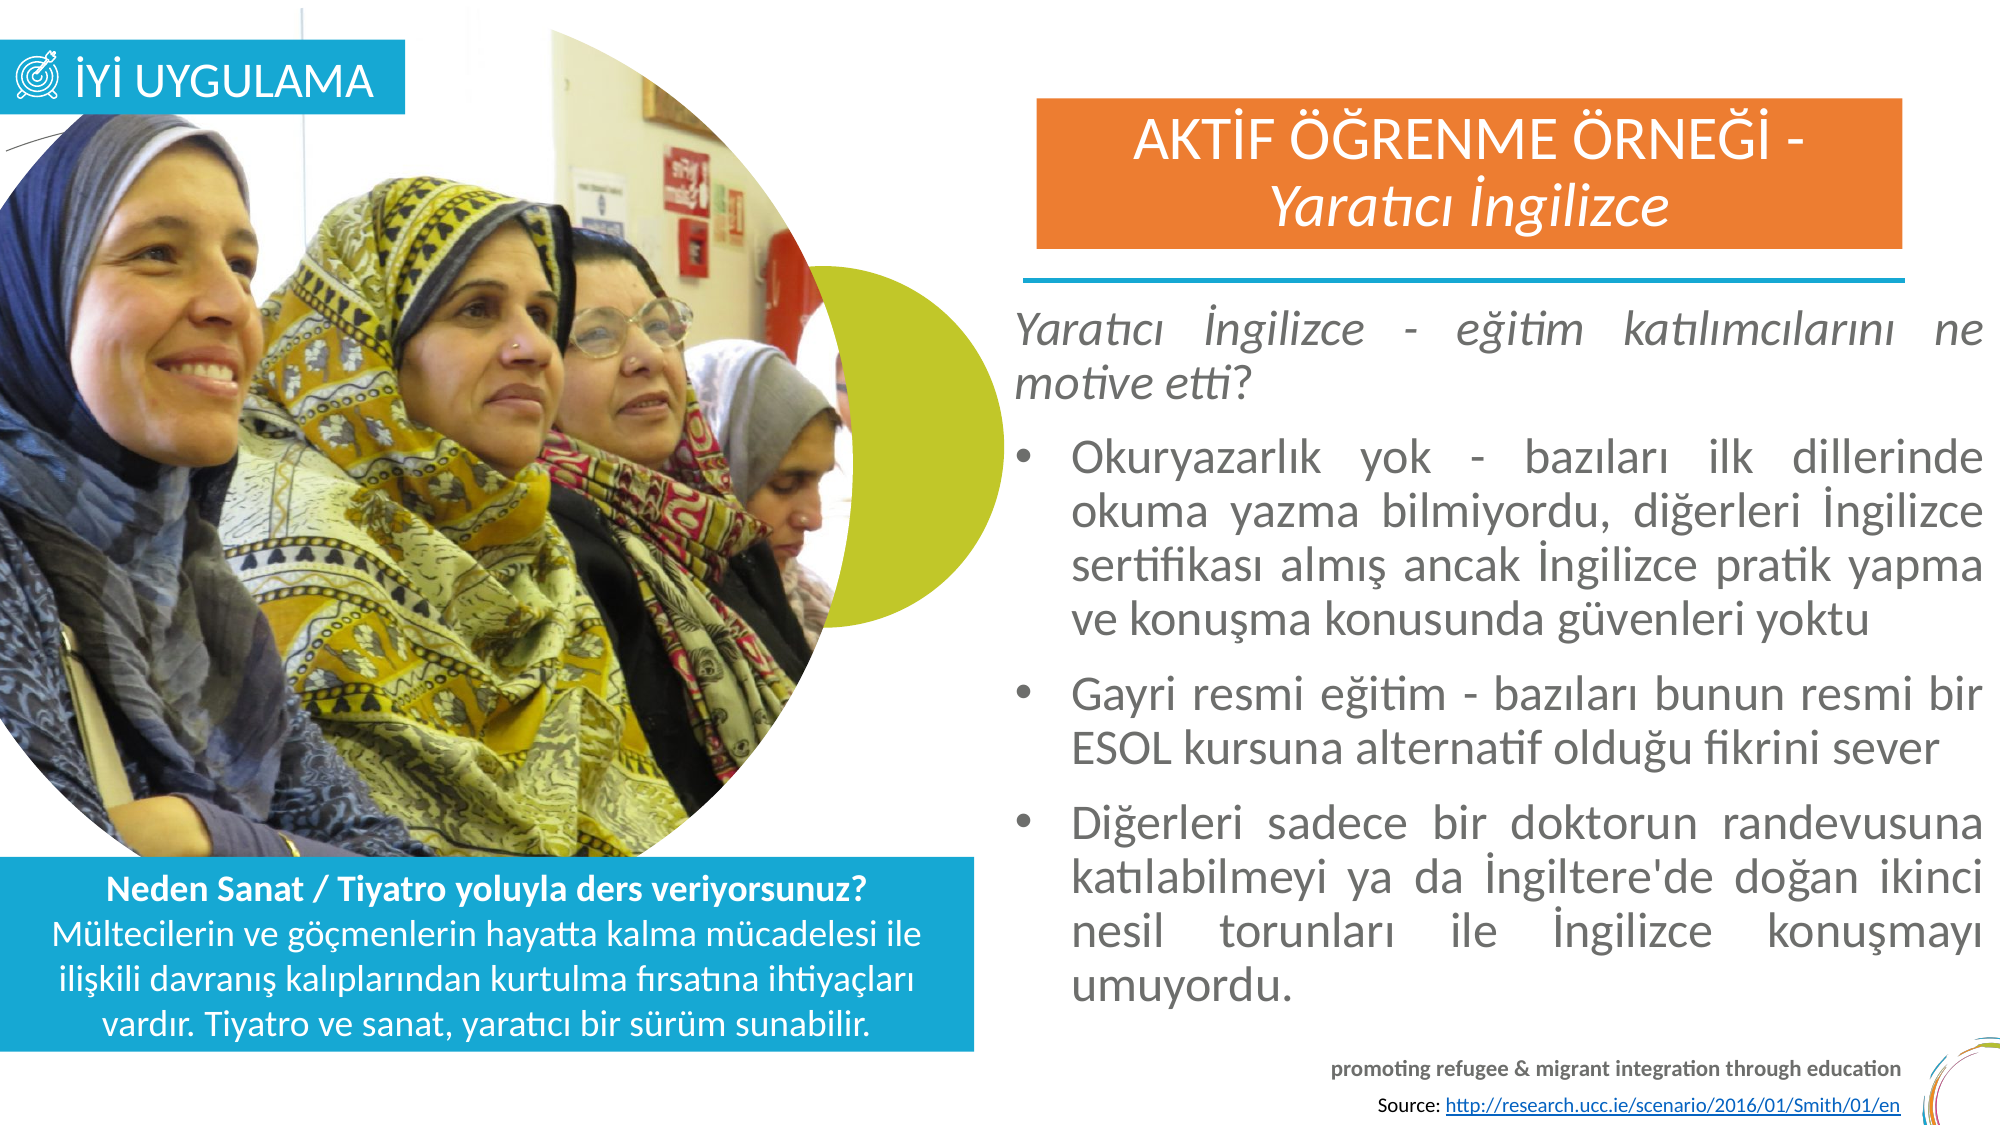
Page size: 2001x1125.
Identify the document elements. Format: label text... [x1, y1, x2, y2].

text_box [16, 50, 58, 99]
picture [0, 0, 853, 929]
list AKTİF ÖĞRENME ÖRNEĞİ - Yaratıcı İngilizce [1036, 98, 1903, 249]
list Yaratıcı İngilizce - eğitim katılımcılarını ne motive etti? Okuryazarlık yok - bazıları ilk dillerinde okuma yazma bilmiyordu, diğerleri İngilizce sertifikası almış ancak İngilizce pratik yapma ve konuşma konusunda güvenleri yoktu Gayri resmi eğitim - bazıları bunun resmi bir ESOL kursuna alternatif olduğu fikrini sever Diğerleri sadece bir doktorun randevusuna katılabilmeyi ya da İngiltere'de doğan ikinci nesil torunları ile İngilizce konuşmayı umuyordu. [999, 294, 2000, 942]
picture [1902, 1030, 2000, 1125]
text_box Source: http://research.ucc.ie/scenario/2016/01/Smith/01/en [1363, 1084, 1916, 1125]
text_box Neden Sanat / Tiyatro yoluyla ders veriyorsunuz? Mültecilerin ve göçmenlerin hayatta kalma mücadelesi ile ilişkili davranış kalıplarından kurtulma fırsatına ihtiyaçları vardır. Tiyatro ve sanat, yaratıcı bir sürüm sunabilir. [0, 856, 975, 1052]
